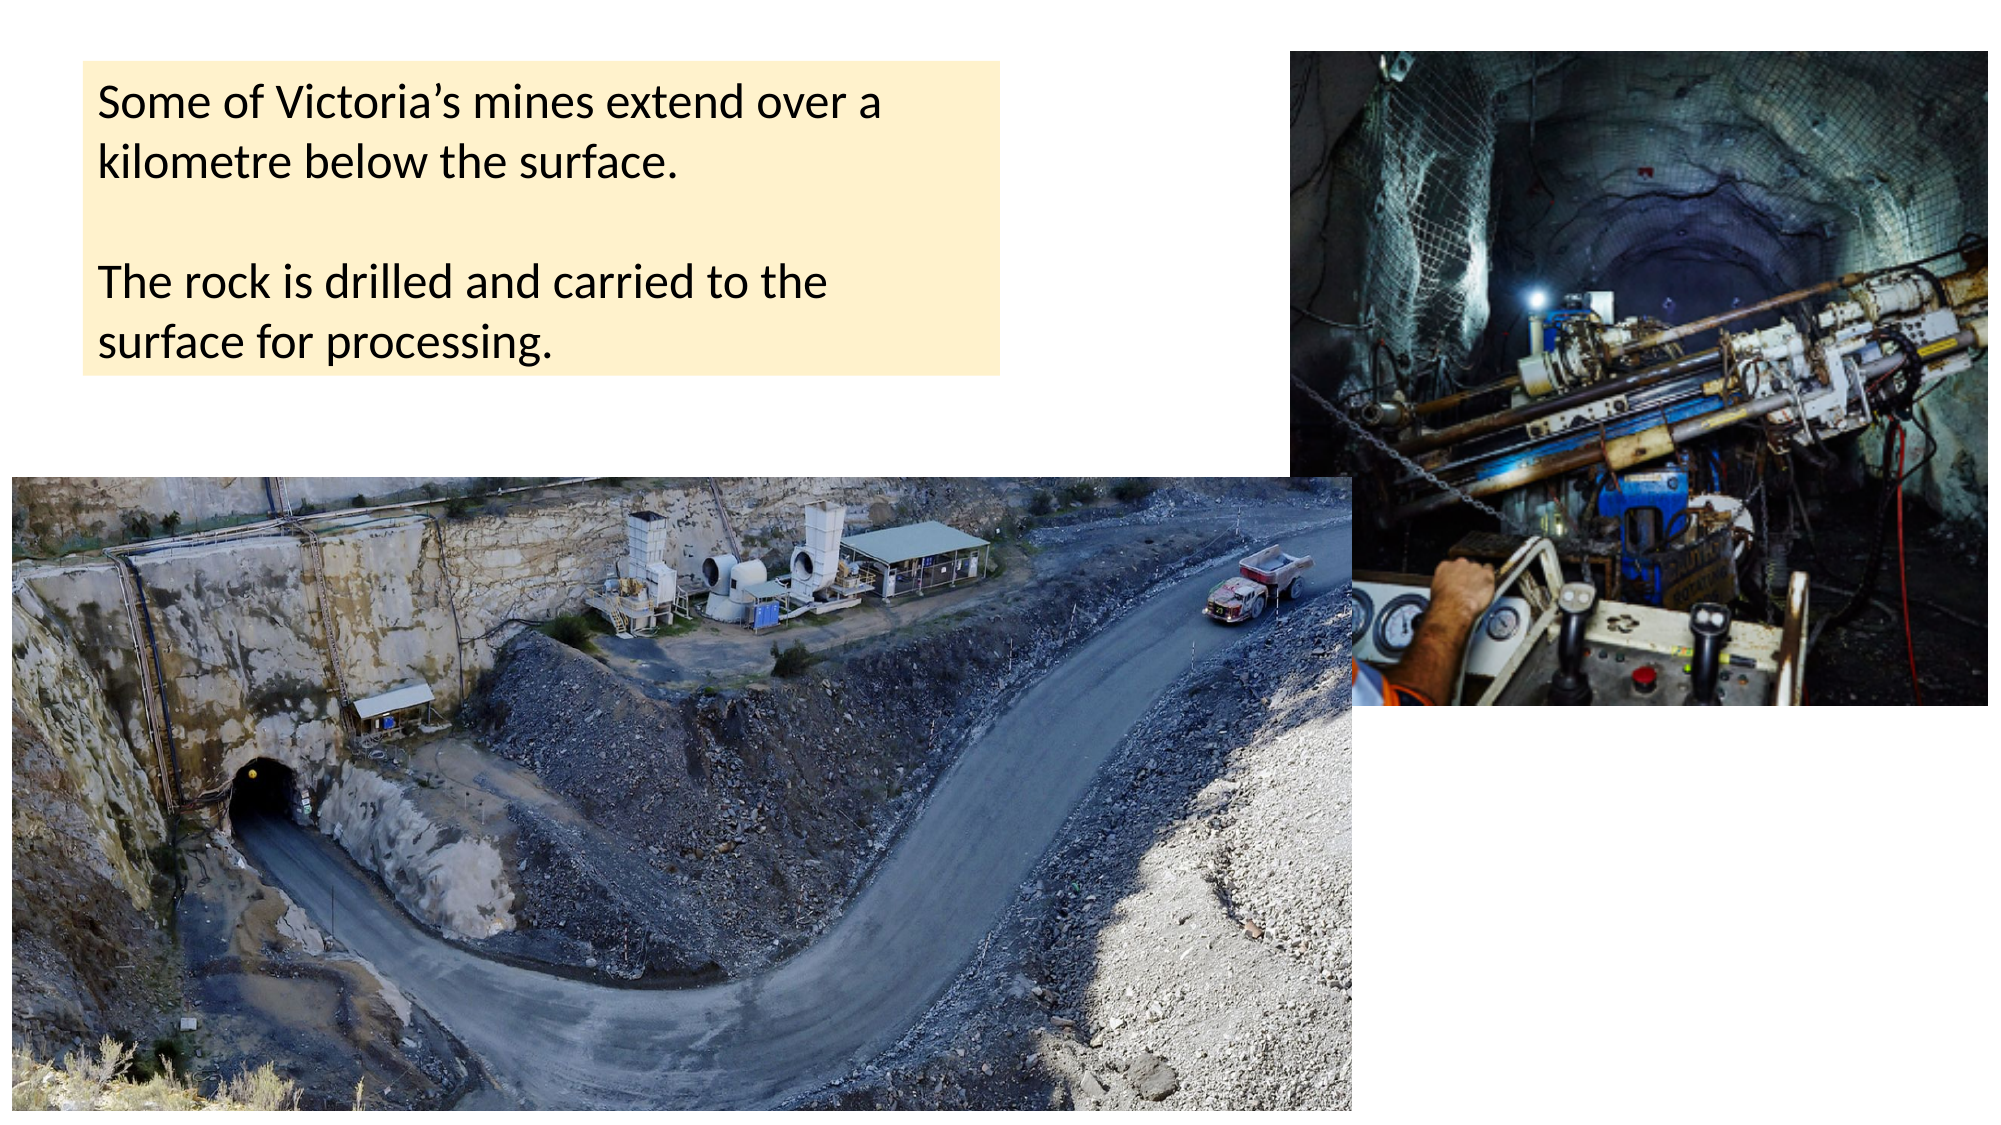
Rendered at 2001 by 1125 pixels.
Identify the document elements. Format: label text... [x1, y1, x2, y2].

text_box Some of Victoria’s mines extend over a kilometre below the surface. The rock is drilled and carried to the surface for processing. [82, 60, 1000, 376]
picture [12, 51, 1988, 1111]
